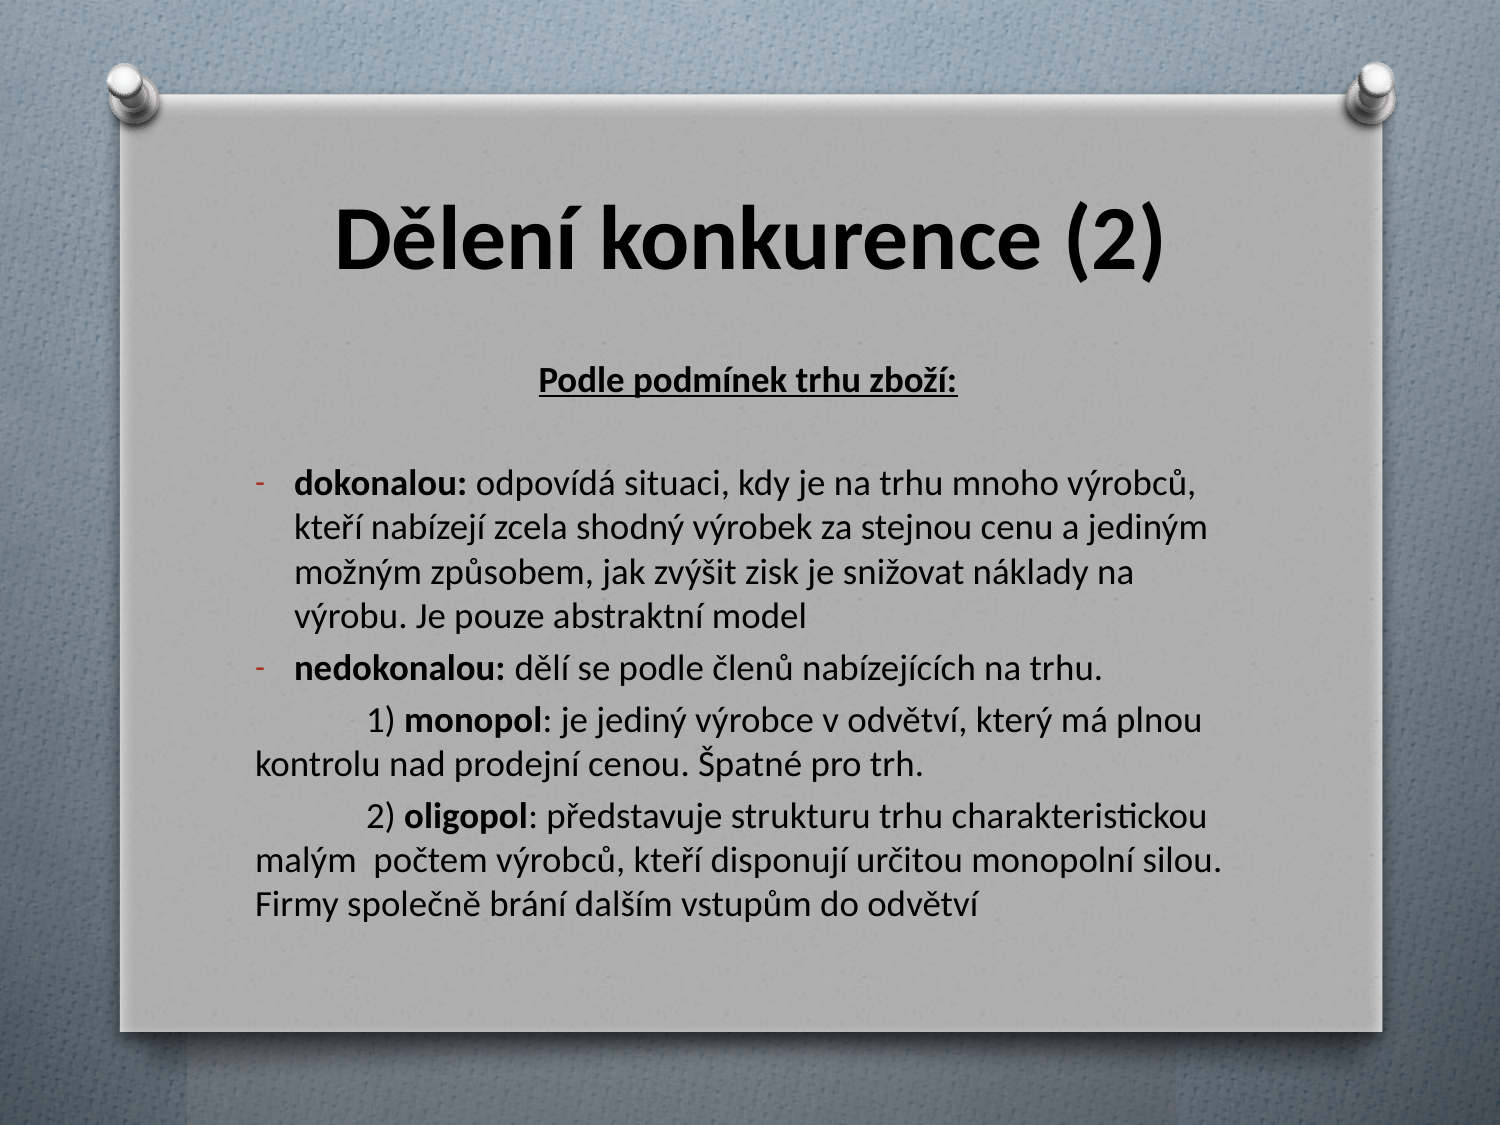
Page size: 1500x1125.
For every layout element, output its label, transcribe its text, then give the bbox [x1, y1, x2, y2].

picture [75, 29, 198, 153]
picture [1317, 35, 1439, 156]
list Podle podmínek trhu zboží: dokonalou: odpovídá situaci, kdy je na trhu mnoho výrobců, kteří nabízejí zcela shodný výrobek za stejnou cenu a jediným možným způsobem, jak zvýšit zisk je snižovat náklady na výrobu. Je pouze abstraktní model nedokonalou: dělí se podle členů nabízejících na trhu. 1) monopol: je jediný výrobce v odvětví, který má plnou kontrolu nad prodejní cenou. Špatné pro trh. 2) oligopol: představuje strukturu trhu charakteristickou malým počtem výrobců, kteří disponují určitou monopolní silou. Firmy společně brání dalším vstupům do odvětví [240, 347, 1257, 939]
title Dělení konkurence (2) [179, 134, 1323, 332]
